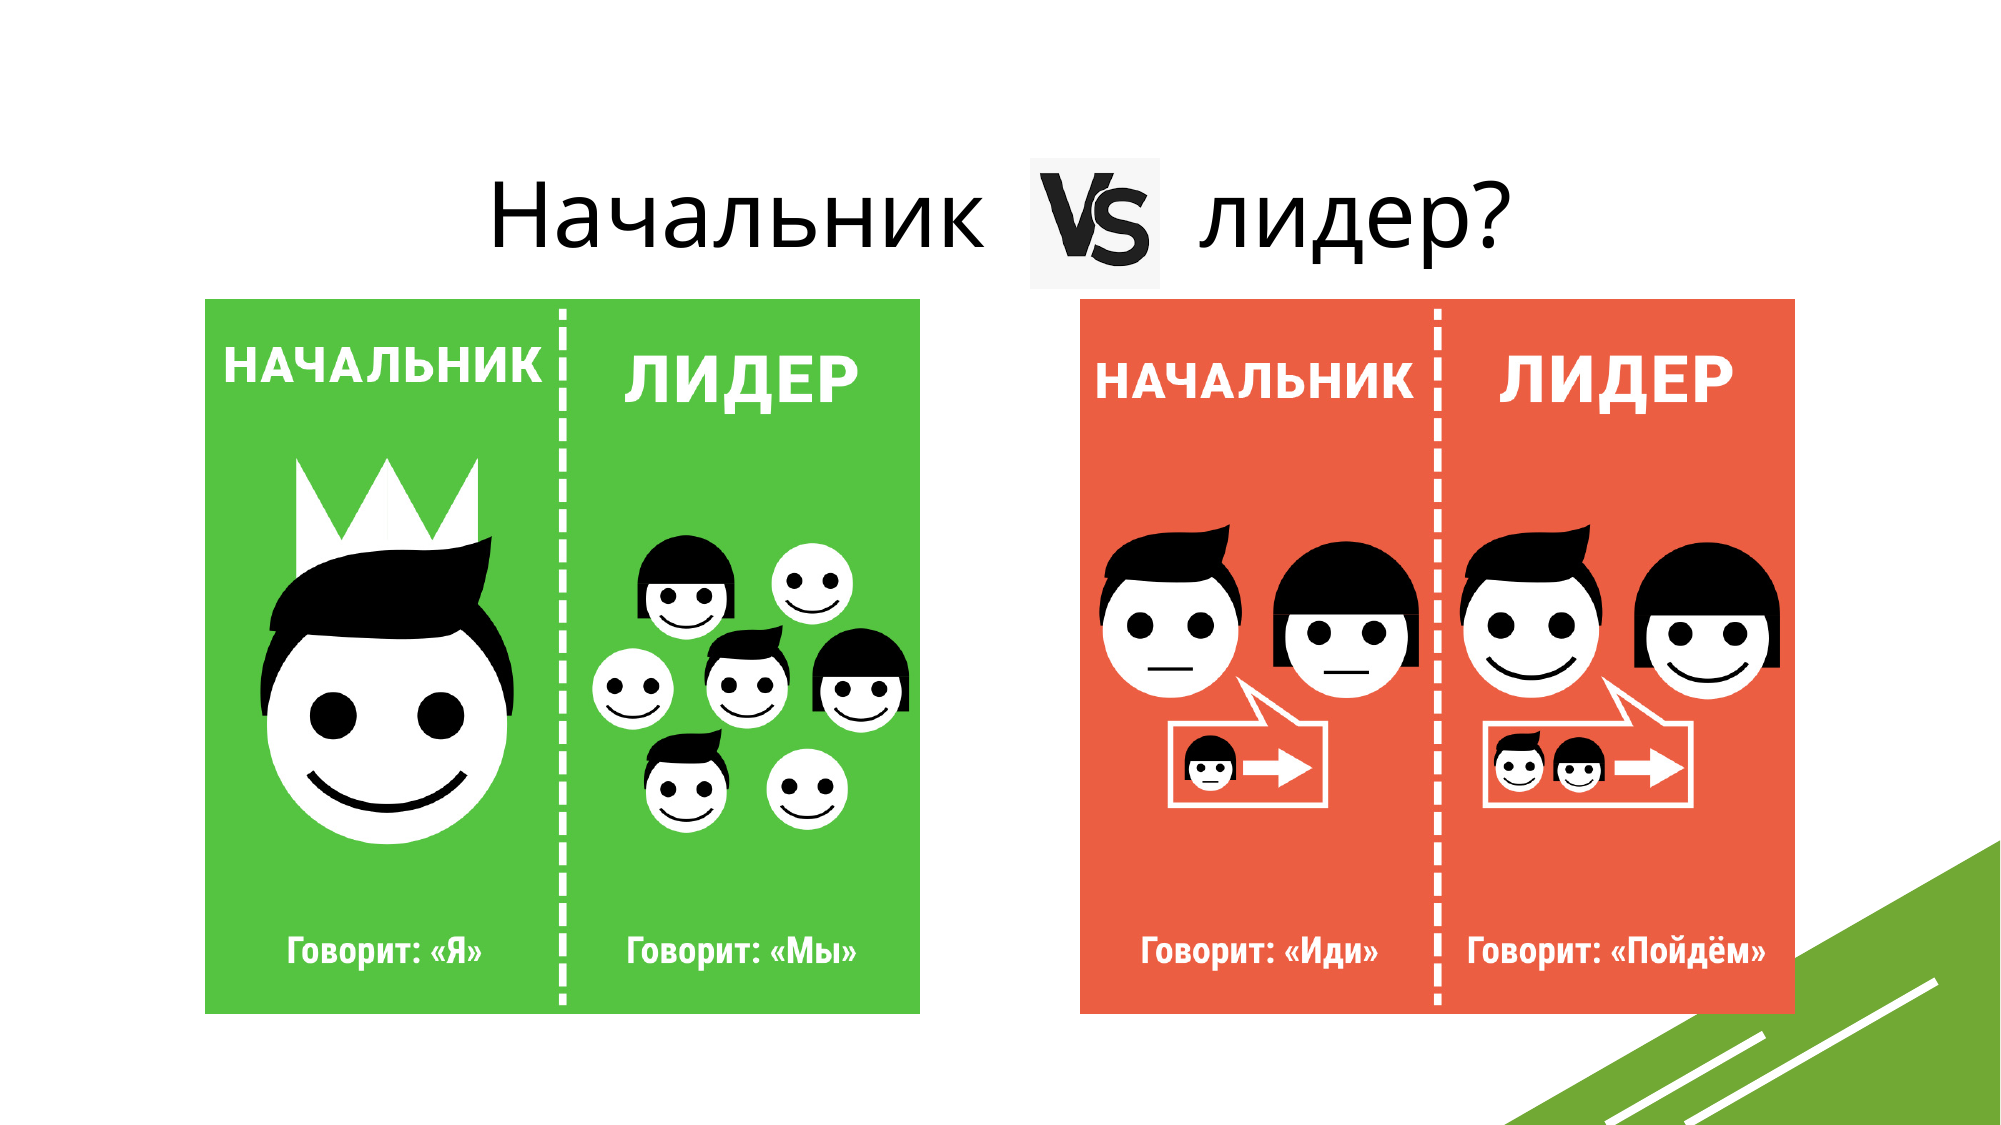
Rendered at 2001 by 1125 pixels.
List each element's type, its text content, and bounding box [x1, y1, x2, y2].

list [205, 299, 920, 1014]
picture [1030, 158, 1160, 289]
title Начальник лидер? [137, 158, 1030, 278]
title Начальник лидер? [1160, 158, 1863, 278]
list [1080, 299, 1795, 1014]
